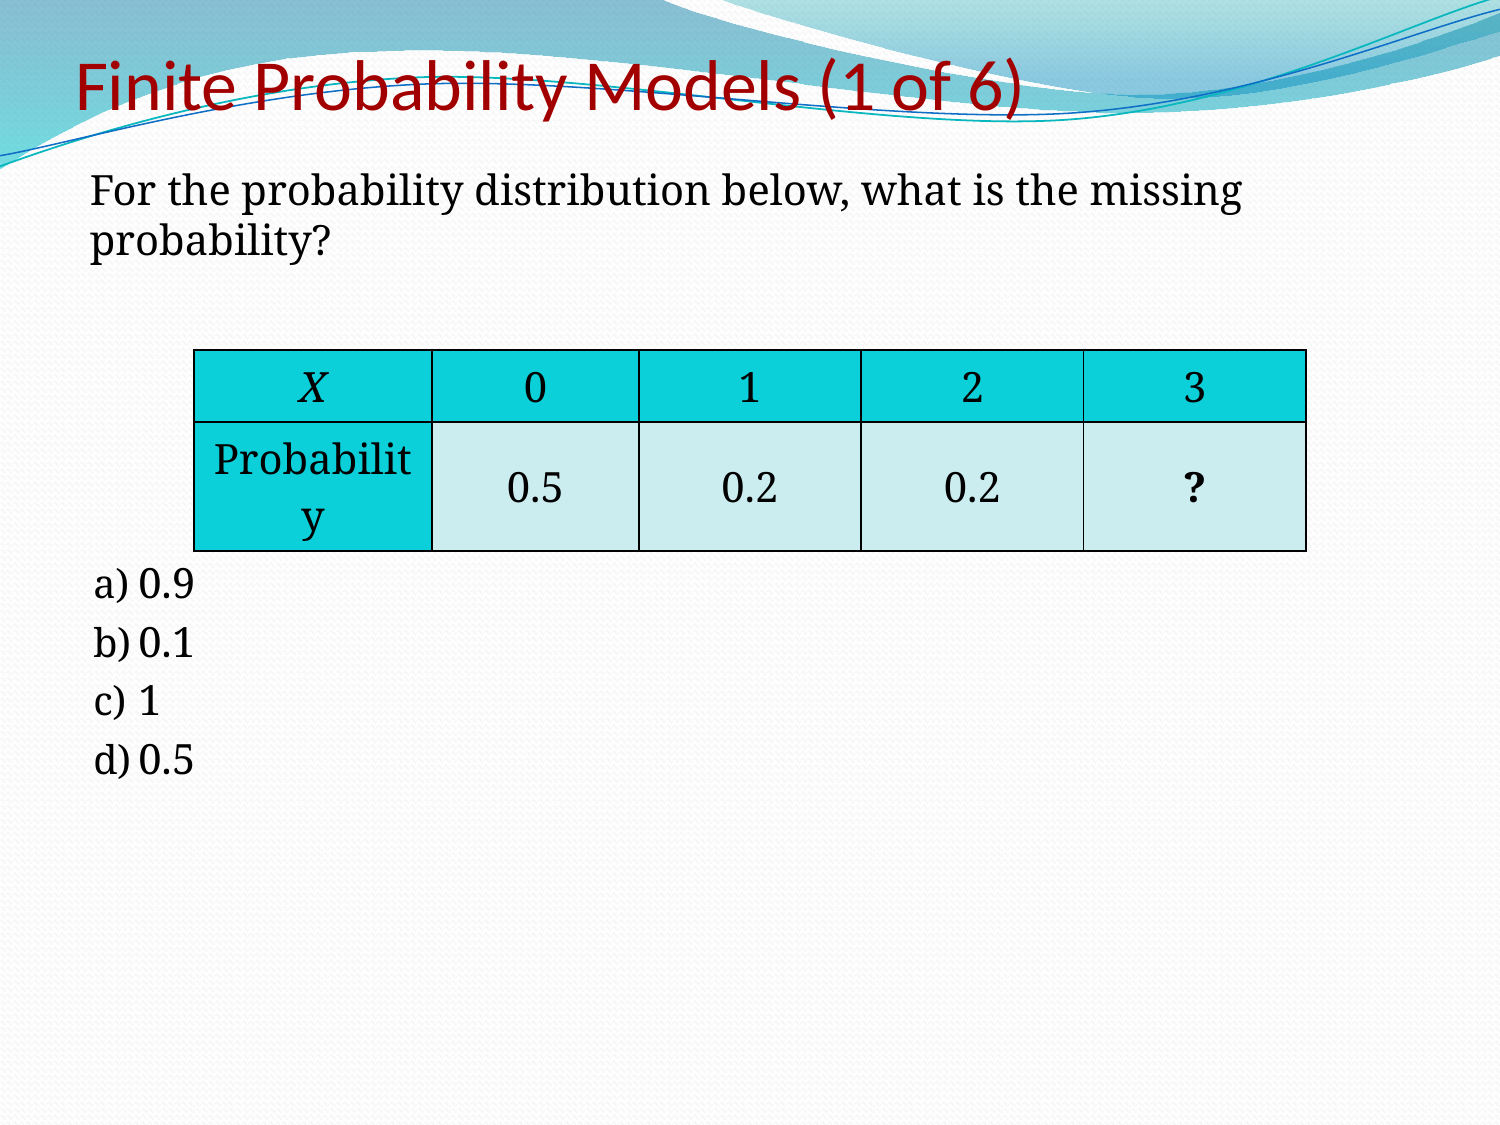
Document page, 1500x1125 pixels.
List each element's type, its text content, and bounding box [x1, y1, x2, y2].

table_cell 0.2 [862, 423, 1083, 549]
table_cell 0.2 [640, 423, 860, 549]
table_header 1 [640, 351, 860, 421]
table_cell 0.5 [433, 423, 638, 549]
list For the probability distribution below, what is the missing probability? [75, 156, 1425, 419]
table_header 3 [1084, 351, 1305, 421]
table_header X [195, 351, 431, 421]
title Finite Probability Models (1 of 6) [75, 0, 1425, 125]
list 0.9 0.1 1 0.5 [78, 549, 1467, 850]
table_header 2 [862, 351, 1083, 421]
table_cell Probability [195, 423, 431, 549]
table_cell ? [1084, 423, 1305, 549]
table_header 0 [433, 351, 638, 421]
